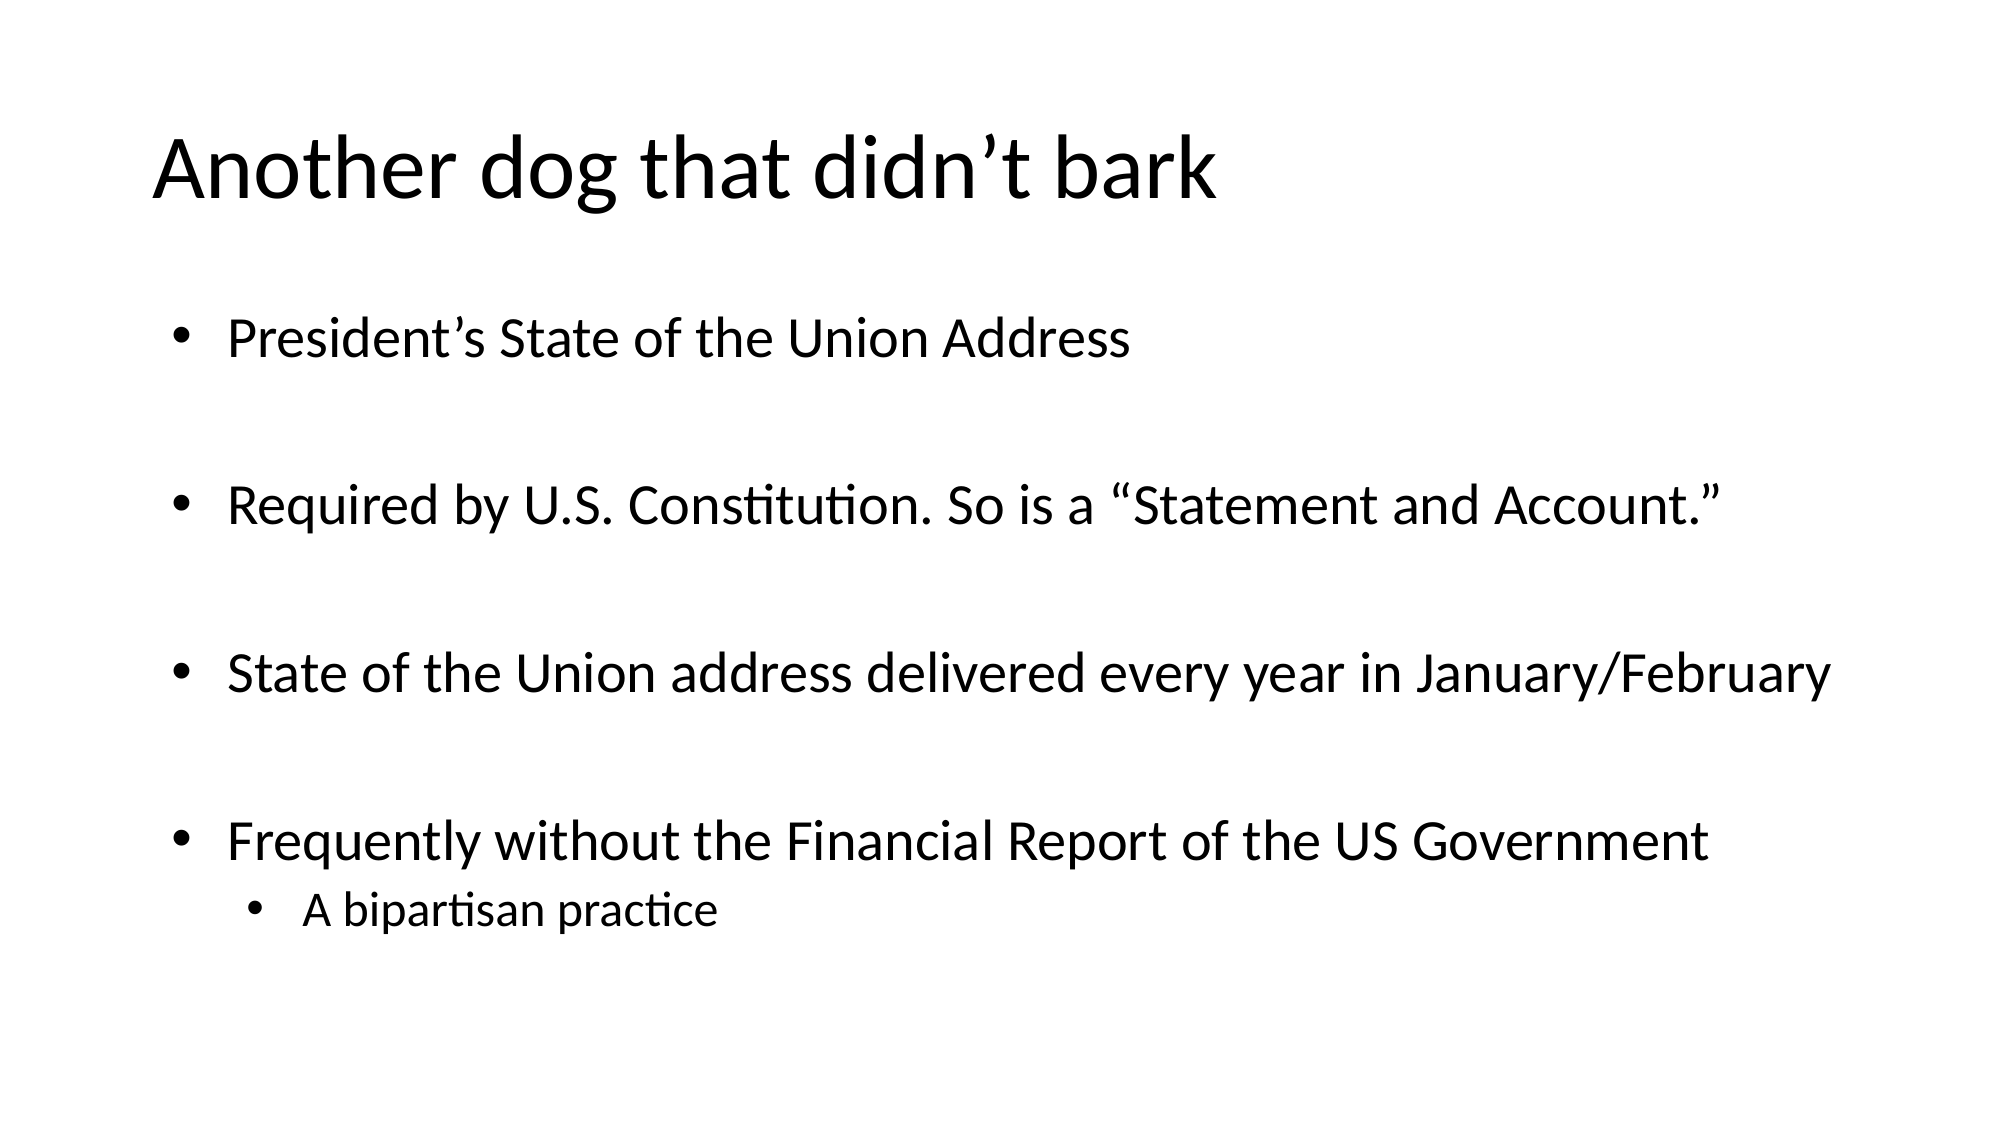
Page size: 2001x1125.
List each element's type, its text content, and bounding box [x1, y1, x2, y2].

list President’s State of the Union Address Required by U.S. Constitution. So is a “Statement and Account.” State of the Union address delivered every year in January/February Frequently without the Financial Report of the US Government A bipartisan practice [137, 299, 1863, 1014]
title Another dog that didn’t bark [137, 59, 1863, 278]
